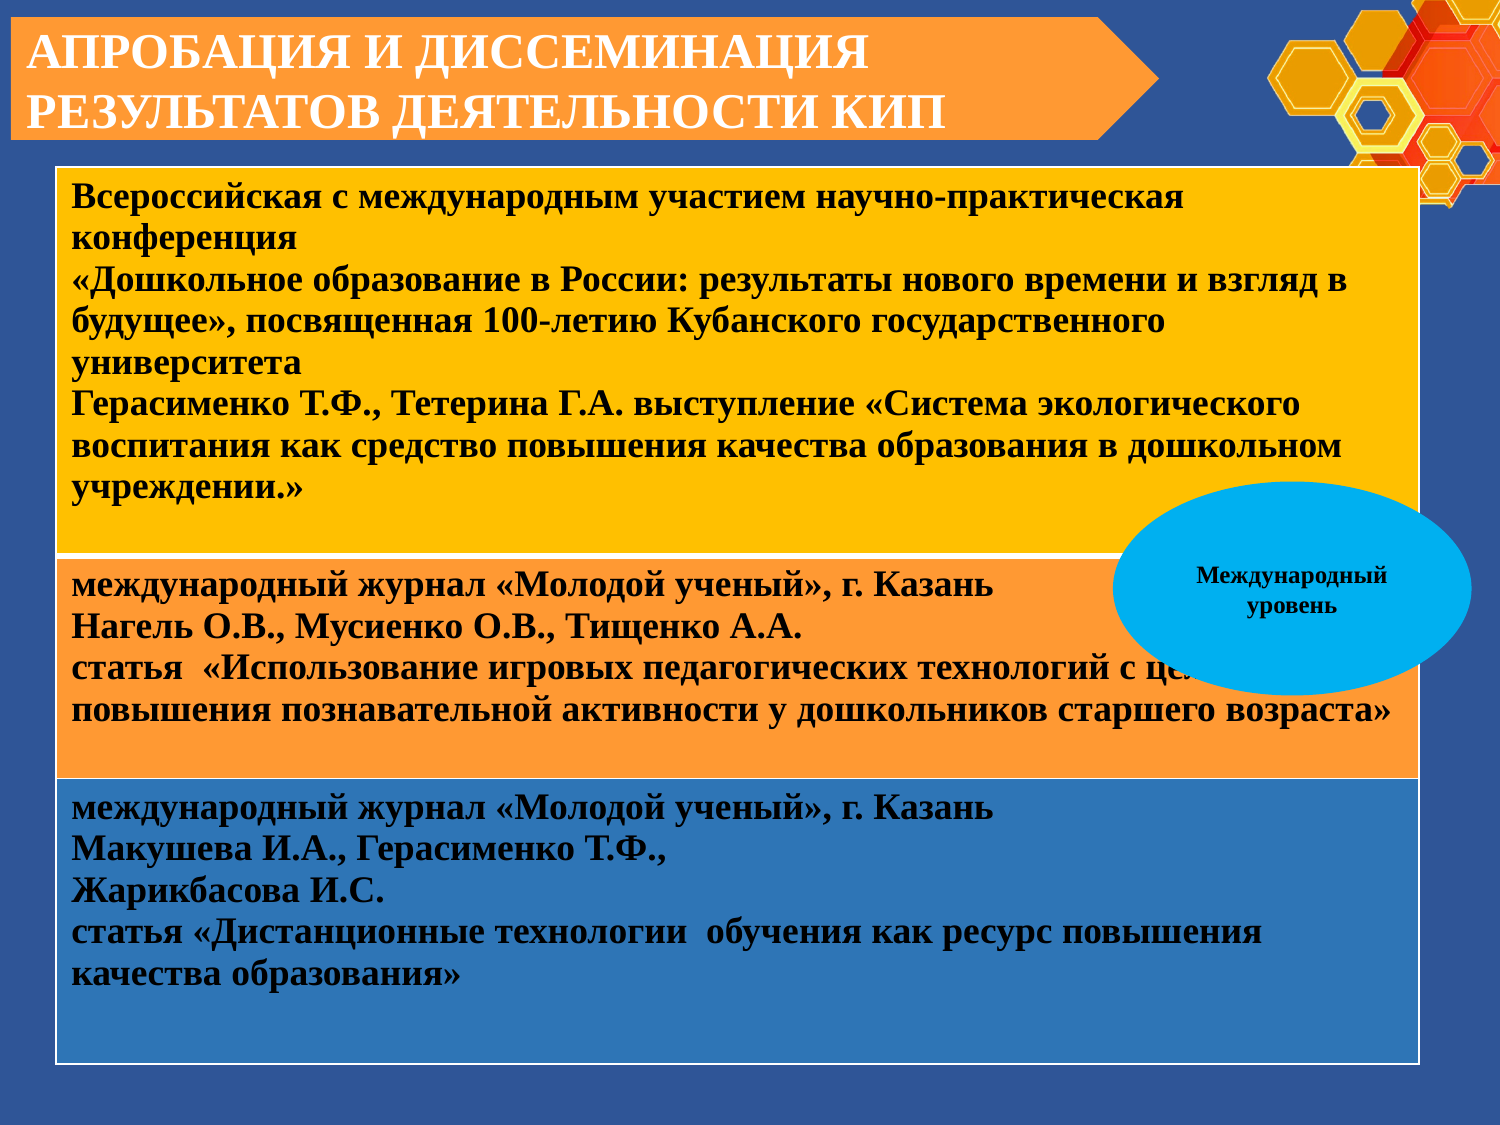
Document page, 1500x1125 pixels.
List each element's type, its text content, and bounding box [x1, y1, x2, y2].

table_cell международный журнал «Молодой ученый», г. Казань Макушева И.А., Герасименко Т.Ф., Жарикбасова И.С. статья «Дистанционные технологии обучения как ресурс повышения качества образования» [57, 779, 1418, 1063]
table_cell международный журнал «Молодой ученый», г. Казань Нагель О.В., Мусиенко О.В., Тищенко А.А. статья «Использование игровых педагогических технологий с целью повышения познавательной активности у дошкольников старшего возраста» [57, 559, 1418, 778]
text_box Международный уровень [1112, 481, 1472, 696]
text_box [11, 0, 1500, 233]
table_header Всероссийская с международным участием научно-практическая конференция «Дошкольное образование в России: результаты нового времени и взгляд в будущее», посвященная 100-летию Кубанского государственного университета Герасименко Т.Ф., Тетерина Г.А. выступление «Система экологического воспитания как средство повышения качества образования в дошкольном учреждении.» [57, 233, 1418, 553]
